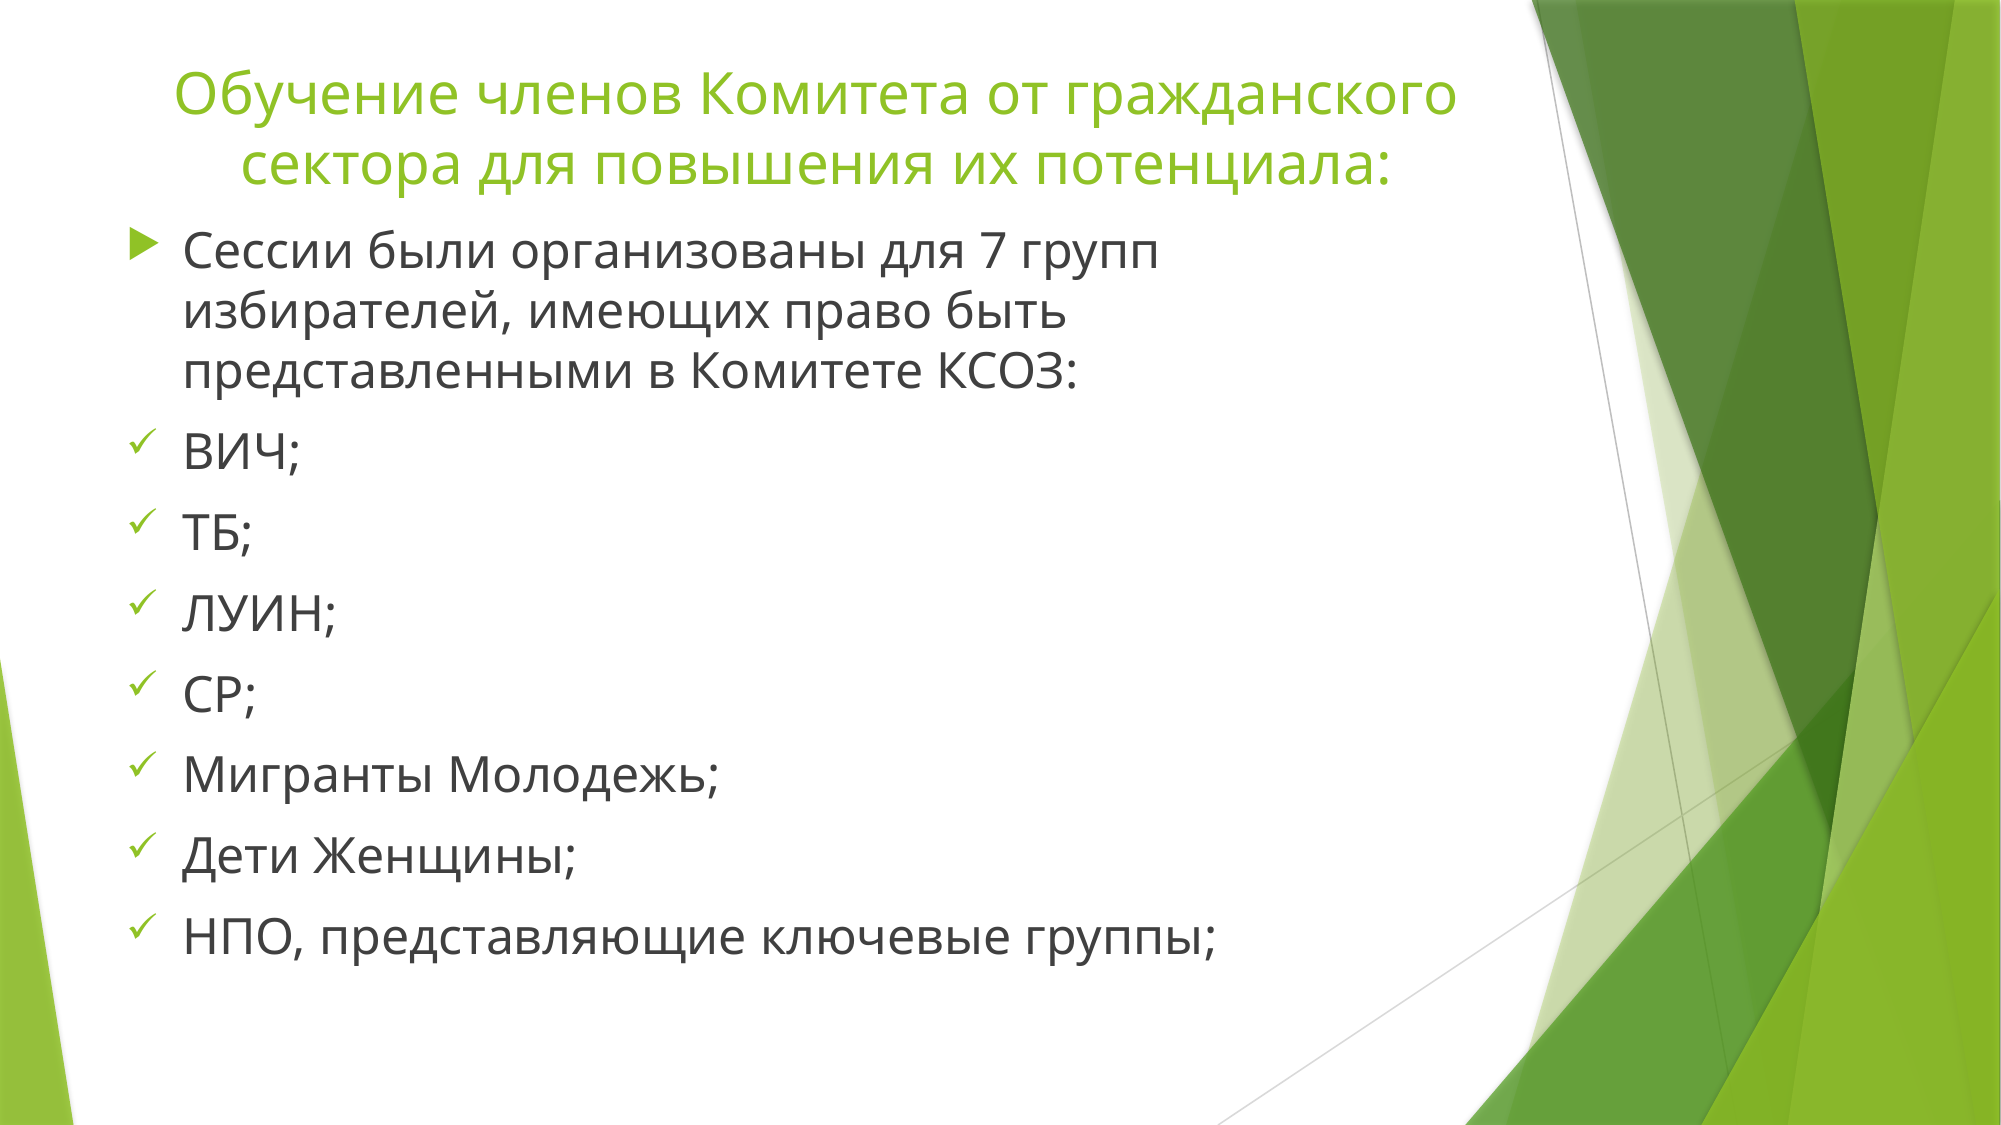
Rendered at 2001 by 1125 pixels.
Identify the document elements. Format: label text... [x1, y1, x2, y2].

list Сессии были организованы для 7 групп избирателей, имеющих право быть представленными в Комитете КСОЗ: ВИЧ; ТБ; ЛУИН; СР; Мигранты Молодежь; Дети Женщины; НПО, представляющие ключевые группы; [111, 211, 1522, 992]
title Обучение членов Комитета от гражданского сектора для повышения их потенциала: [111, 48, 1522, 211]
